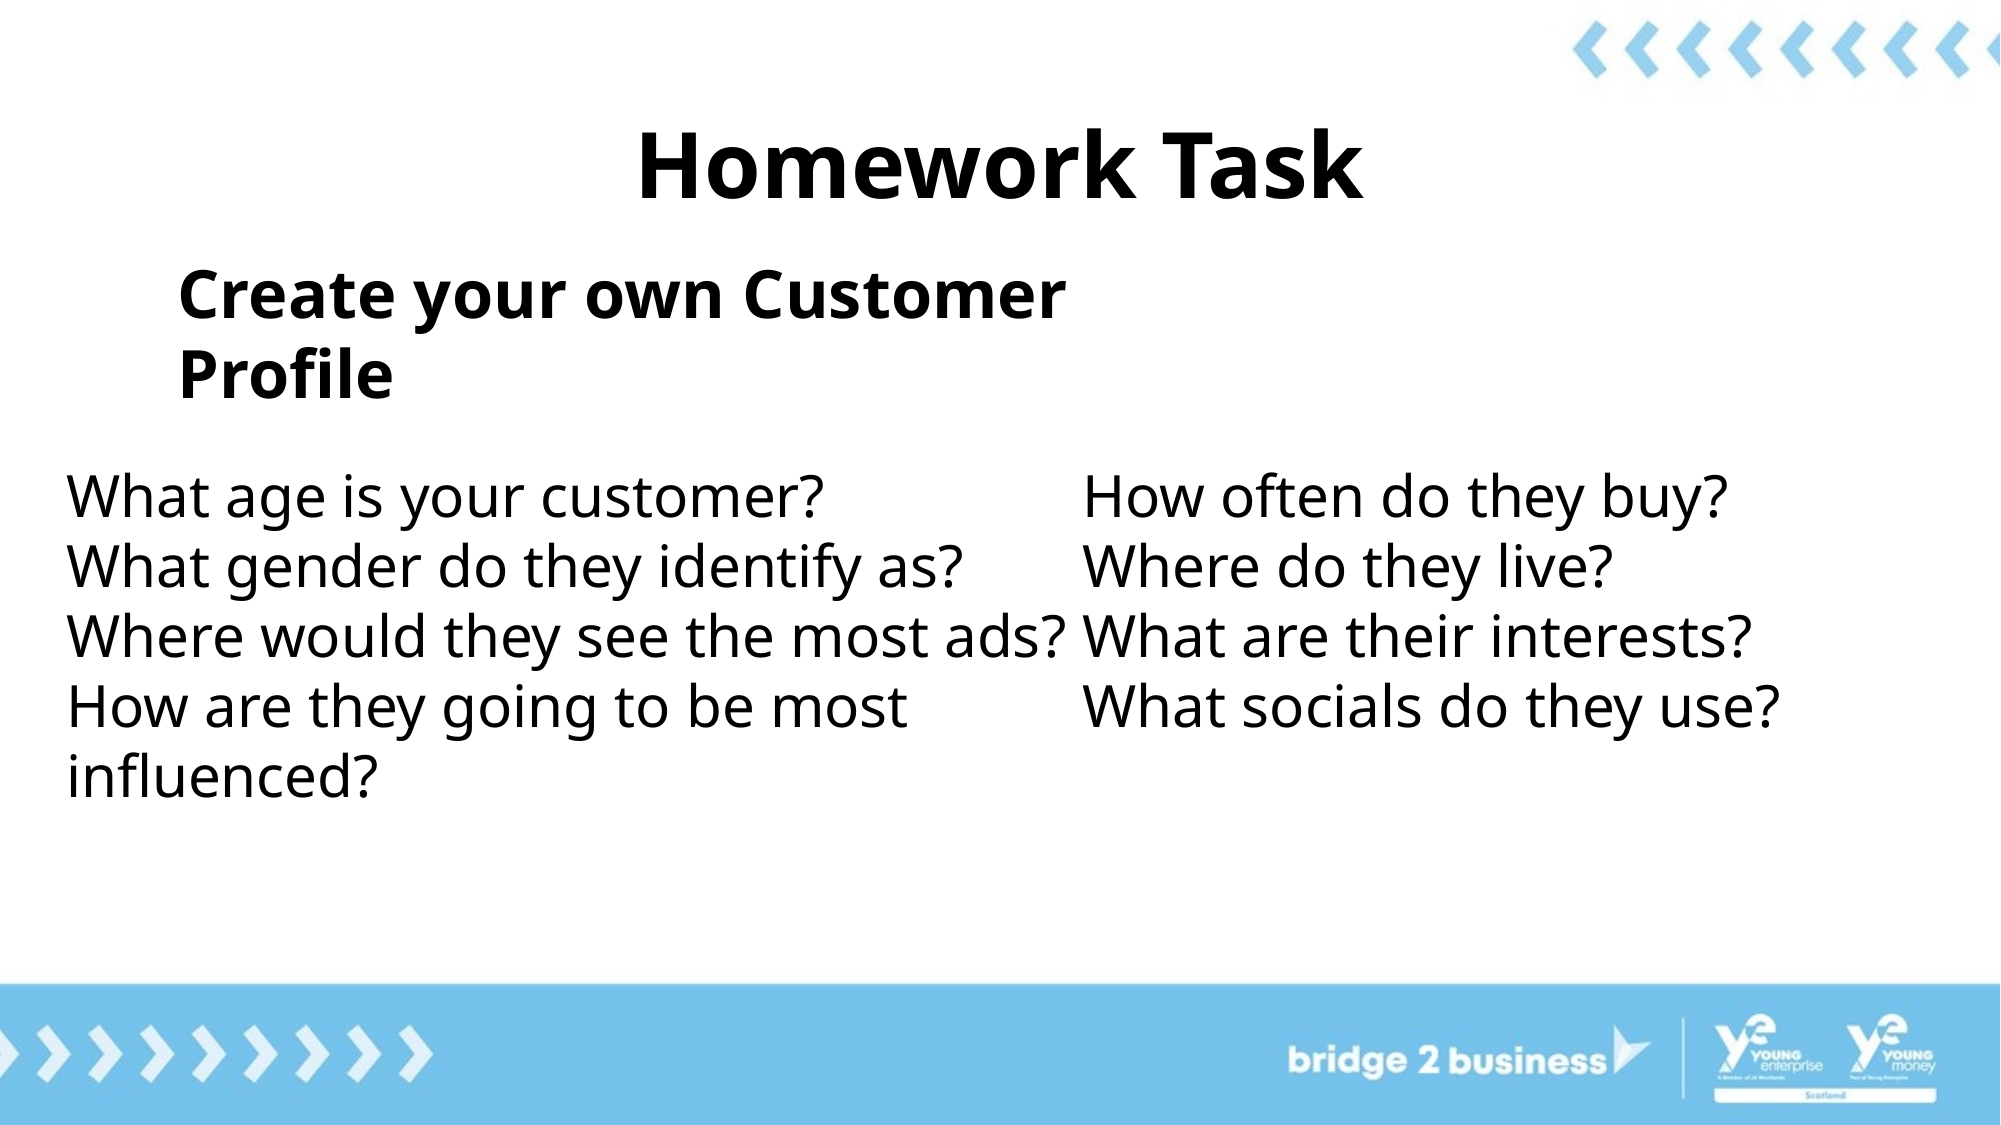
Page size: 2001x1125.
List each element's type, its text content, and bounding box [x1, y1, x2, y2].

picture [0, 0, 2001, 1125]
text_box What age is your customer? What gender do they identify as? Where would they see the most ads? How are they going to be most influenced? How often do they buy? Where do they live? What are their interests? What socials do they use? [51, 452, 2000, 1125]
text_box Create your own Customer Profile [162, 244, 1200, 420]
title Homework Task [137, 59, 1863, 278]
